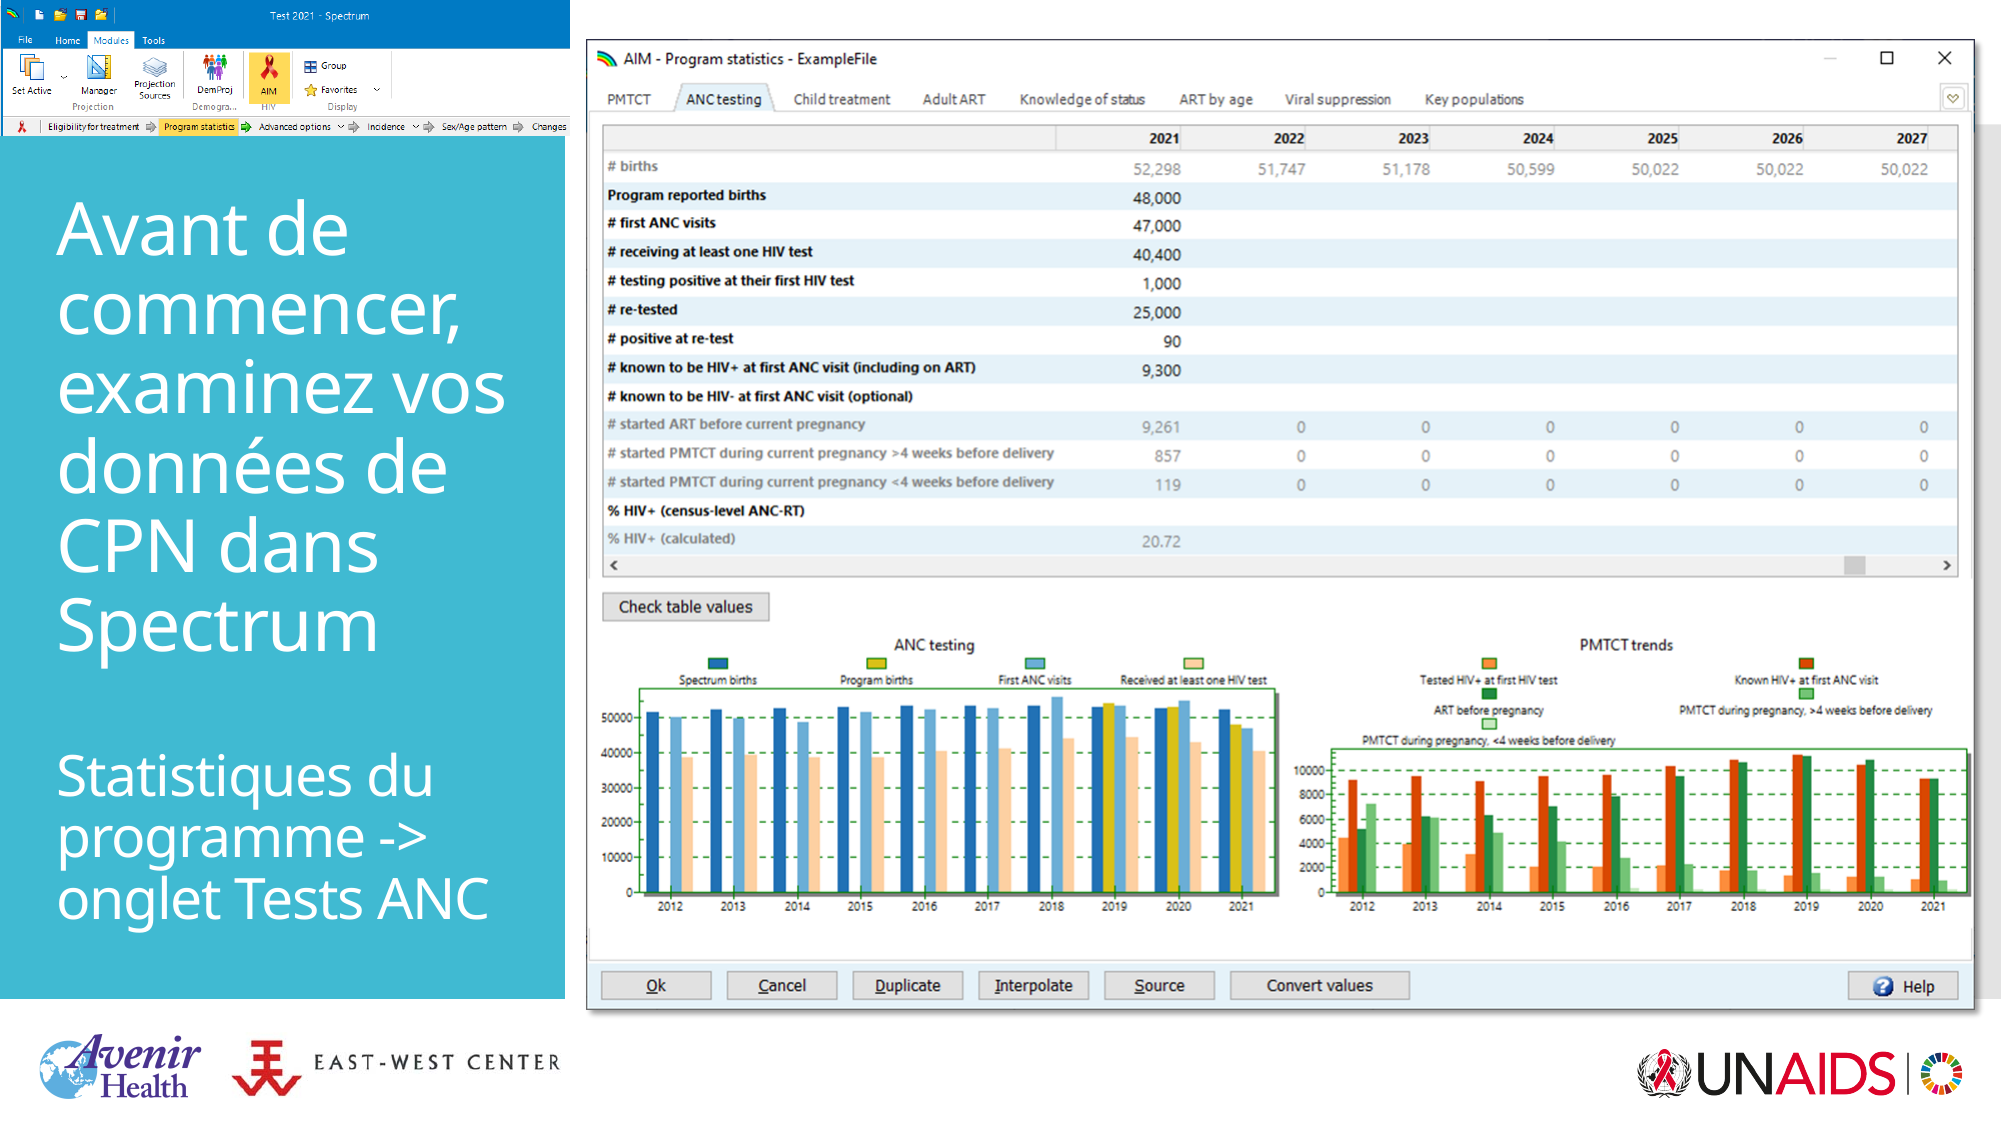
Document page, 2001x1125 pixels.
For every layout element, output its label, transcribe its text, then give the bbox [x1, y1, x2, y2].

picture [37, 1033, 205, 1100]
picture [220, 1032, 568, 1098]
picture [582, 35, 1988, 1023]
picture [0, 0, 570, 136]
picture [1637, 1049, 1963, 1098]
title Avant de commencer, examinez vos données de CPN dans Spectrum Statistiques du programme -> onglet Tests ANC [41, 184, 525, 940]
